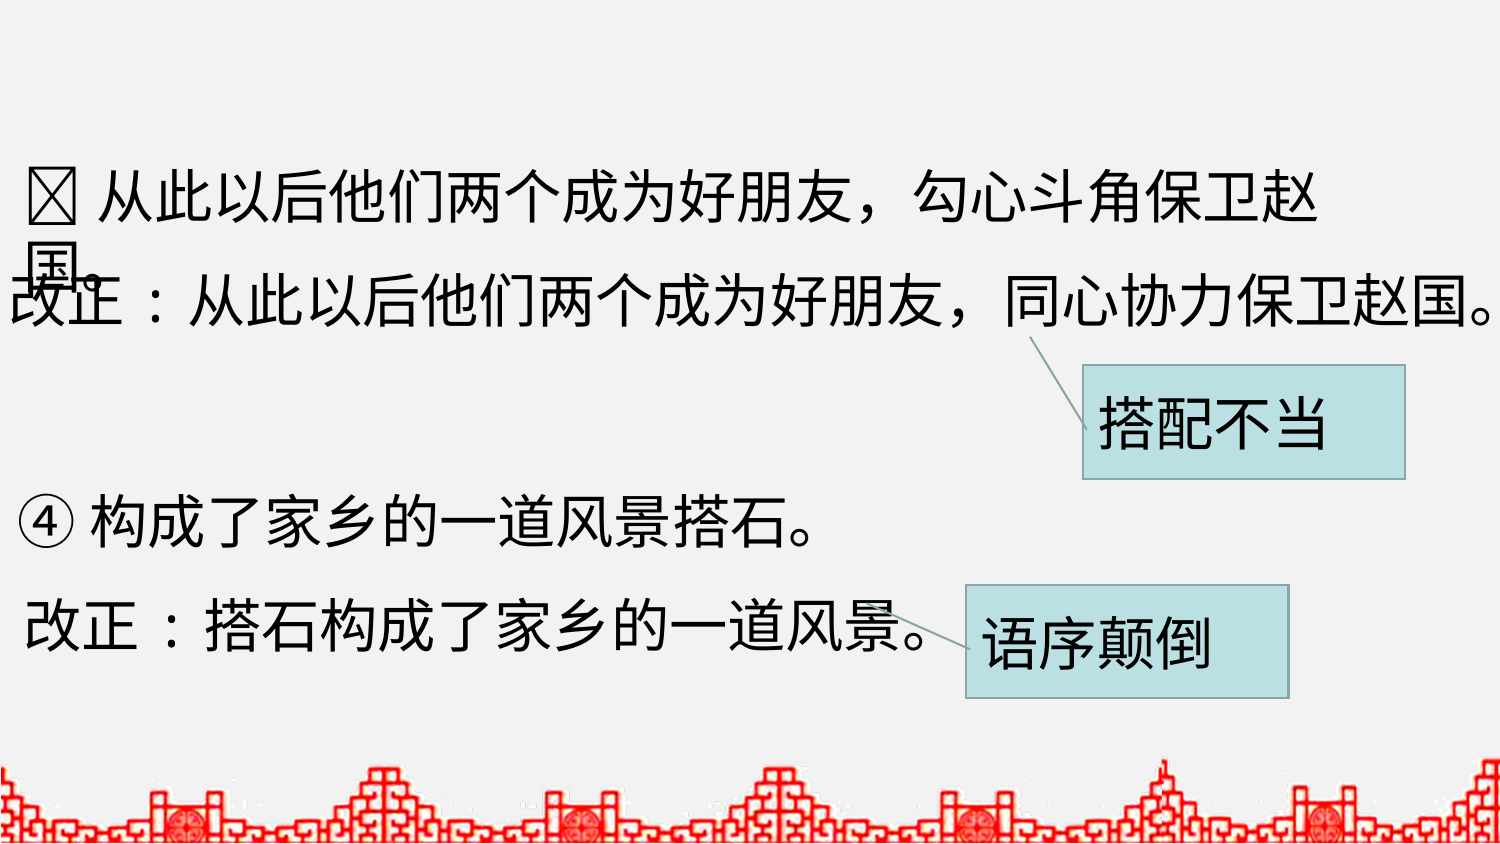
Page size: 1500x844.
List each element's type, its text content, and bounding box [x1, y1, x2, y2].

text_box 搭配不当 [1031, 342, 1406, 480]
text_box 从此以后他们两个成为好朋友，勾心斗角保卫赵国。 [9, 153, 1405, 256]
text_box ④构成了家乡的一道风景搭石。 [2, 477, 862, 563]
text_box 改正:从此以后他们两个成为好朋友，同心协力保卫赵国。 [0, 256, 1500, 342]
text_box 语序颠倒 [865, 584, 1290, 699]
text_box 改正:搭石构成了家乡的一道风景。 [9, 581, 1168, 666]
